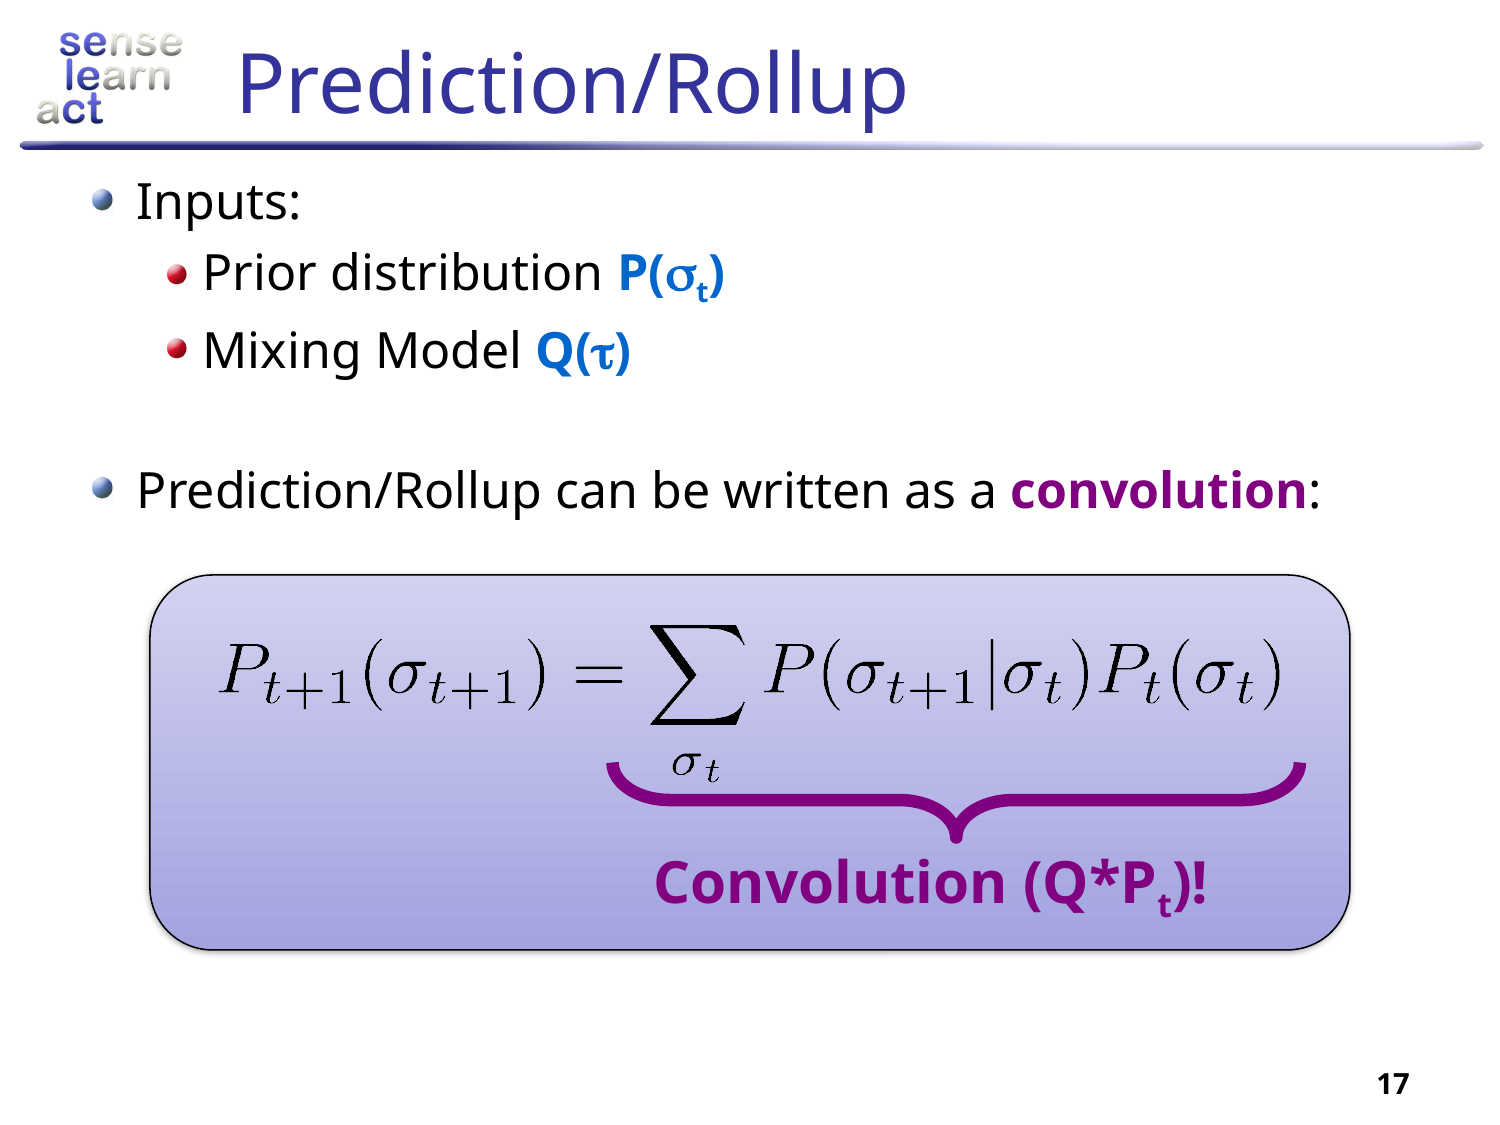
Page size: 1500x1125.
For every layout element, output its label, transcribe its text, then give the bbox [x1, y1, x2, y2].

picture [90, 187, 114, 213]
picture [165, 262, 188, 286]
list Inputs: Prior distribution P(t) Mixing Model Q() Prediction/Rollup can be written as a convolution: [74, 162, 1438, 1007]
picture [165, 336, 188, 360]
title Prediction/Rollup [220, 12, 1451, 138]
slide_number 17 [1112, 1037, 1426, 1113]
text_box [149, 574, 1351, 951]
picture [90, 475, 114, 501]
picture [12, 30, 188, 128]
